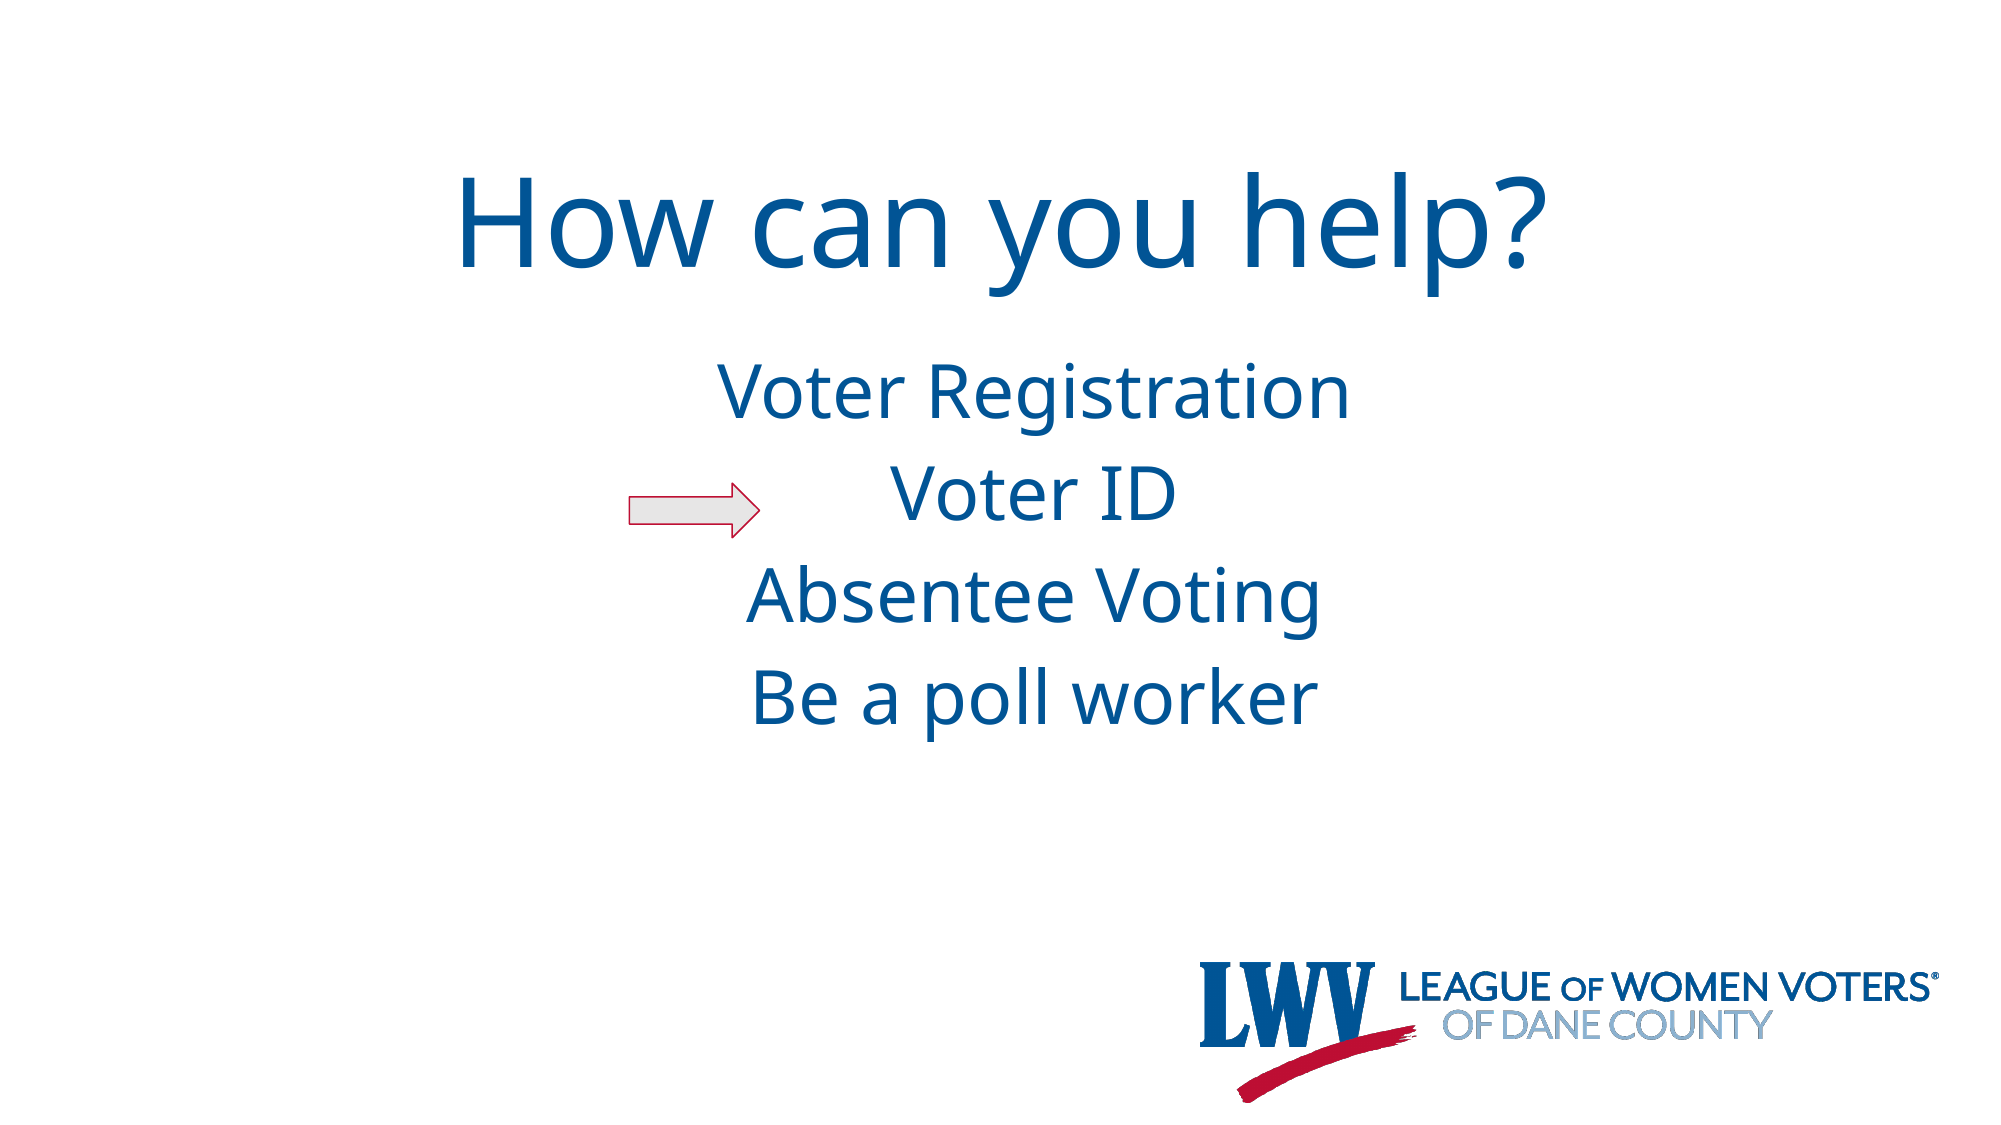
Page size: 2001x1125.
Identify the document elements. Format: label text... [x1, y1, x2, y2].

subtitle Voter Registration Voter ID Absentee Voting Be a poll worker [284, 346, 1785, 618]
picture [1200, 962, 1939, 1103]
title How can you help? [249, 31, 1750, 424]
text_box [629, 483, 760, 538]
